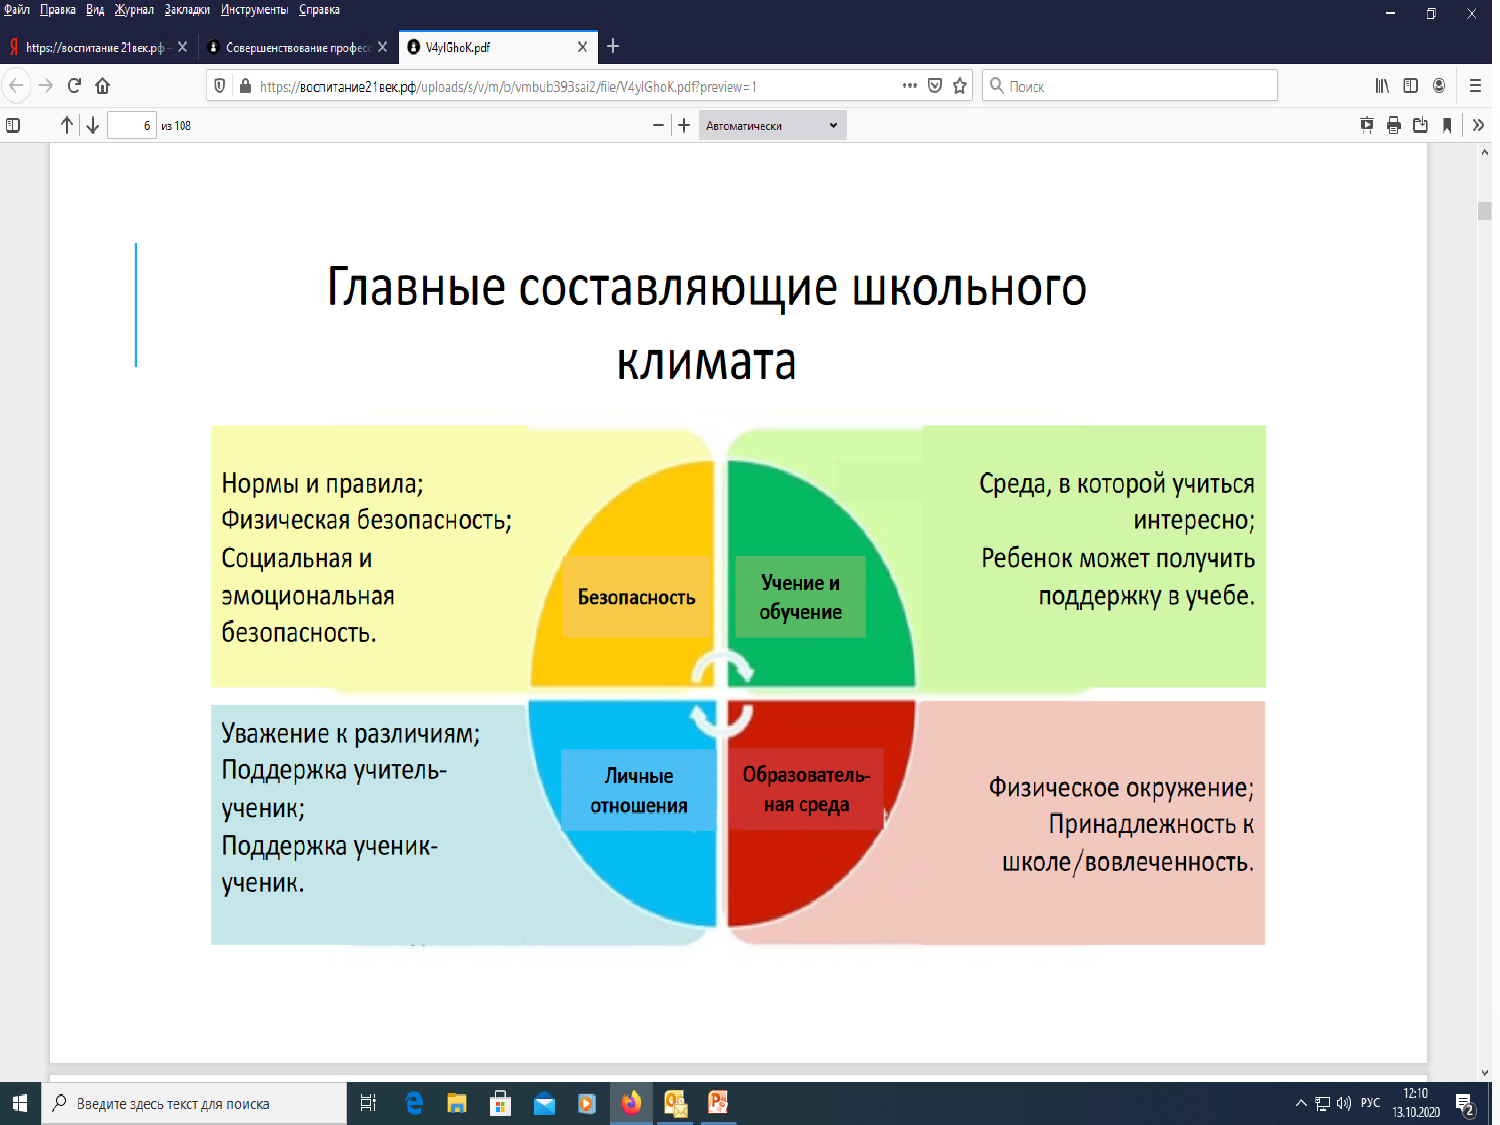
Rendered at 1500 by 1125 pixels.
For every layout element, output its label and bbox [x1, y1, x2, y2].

list [0, 0, 1492, 1125]
